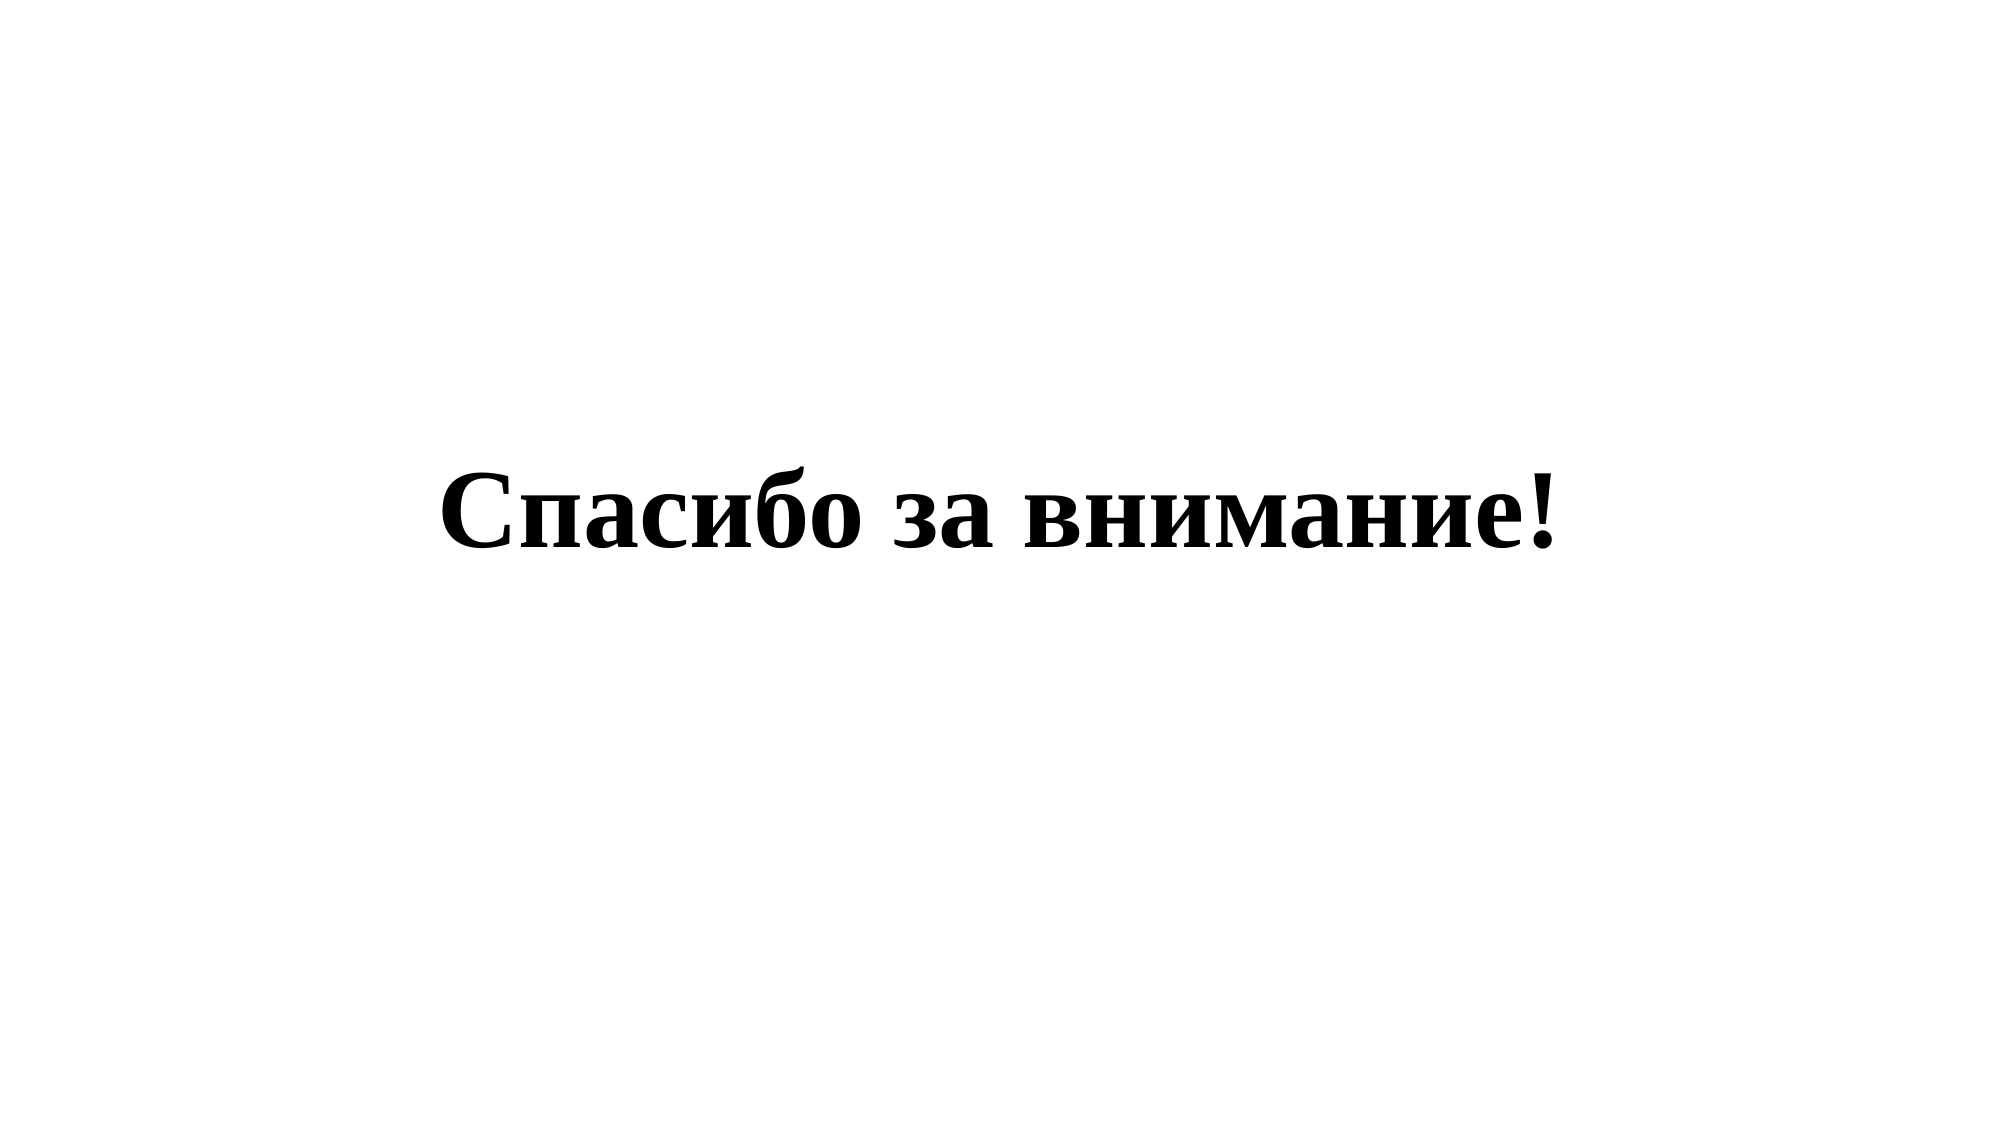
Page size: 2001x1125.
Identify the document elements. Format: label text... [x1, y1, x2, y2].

list Спасибо за внимание! [99, 45, 1900, 1005]
